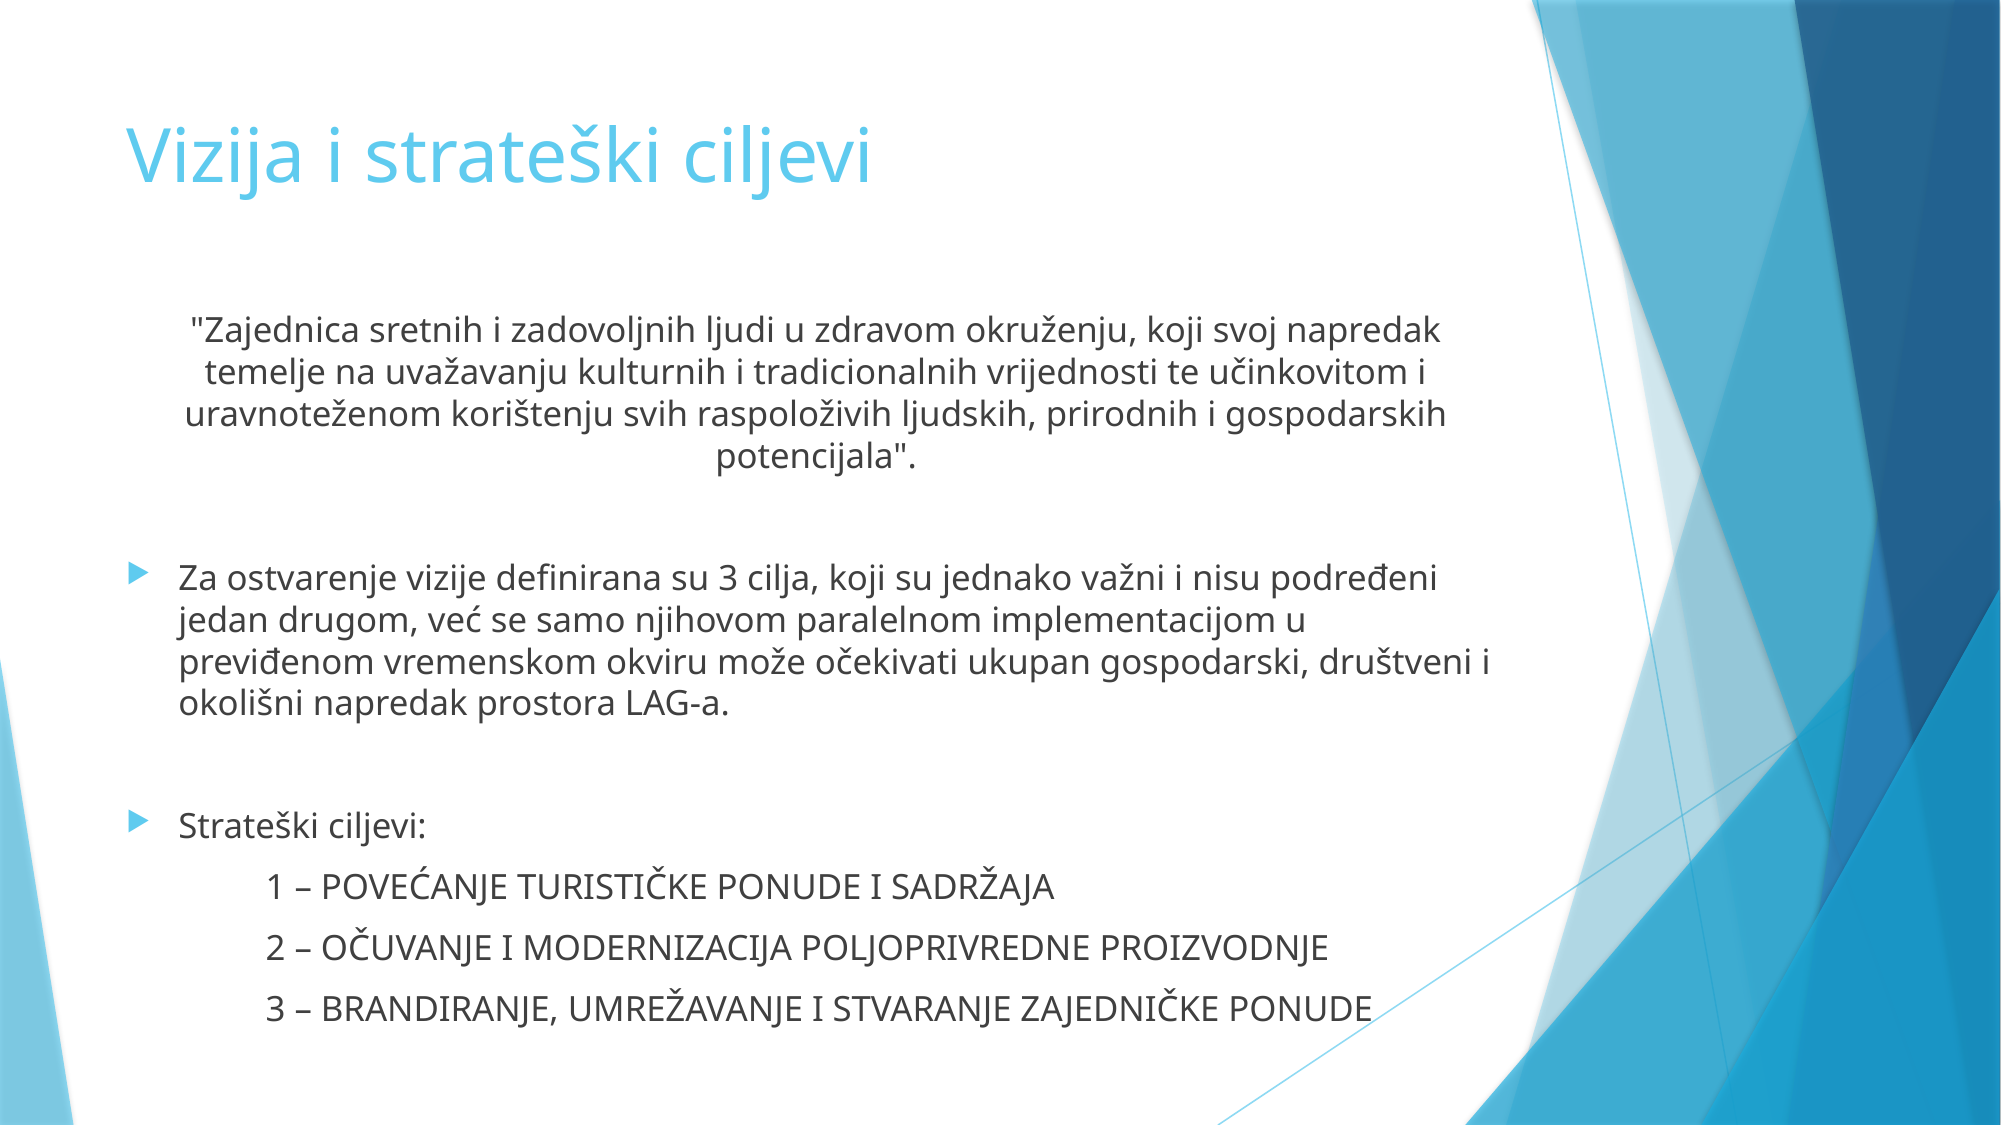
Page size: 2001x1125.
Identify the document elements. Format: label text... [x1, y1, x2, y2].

title Vizija i strateški ciljevi [111, 99, 1522, 300]
list "Zajednica sretnih i zadovoljnih ljudi u zdravom okruženju, koji svoj napredak temelje na uvažavanju kulturnih i tradicionalnih vrijednosti te učinkovitom i uravnoteženom korištenju svih raspoloživih ljudskih, prirodnih i gospodarskih potencijala". Za ostvarenje vizije definirana su 3 cilja, koji su jednako važni i nisu podređeni jedan drugom, već se samo njihovom paralelnom implementacijom u previđenom vremenskom okviru može očekivati ukupan gospodarski, društveni i okolišni napredak prostora LAG-a. Strateški ciljevi: 1 – POVEĆANJE TURISTIČKE PONUDE I SADRŽAJA 2 – OČUVANJE I MODERNIZACIJA POLJOPRIVREDNE PROIZVODNJE 3 – BRANDIRANJE, UMREŽAVANJE I STVARANJE ZAJEDNIČKE PONUDE [111, 300, 1522, 1040]
